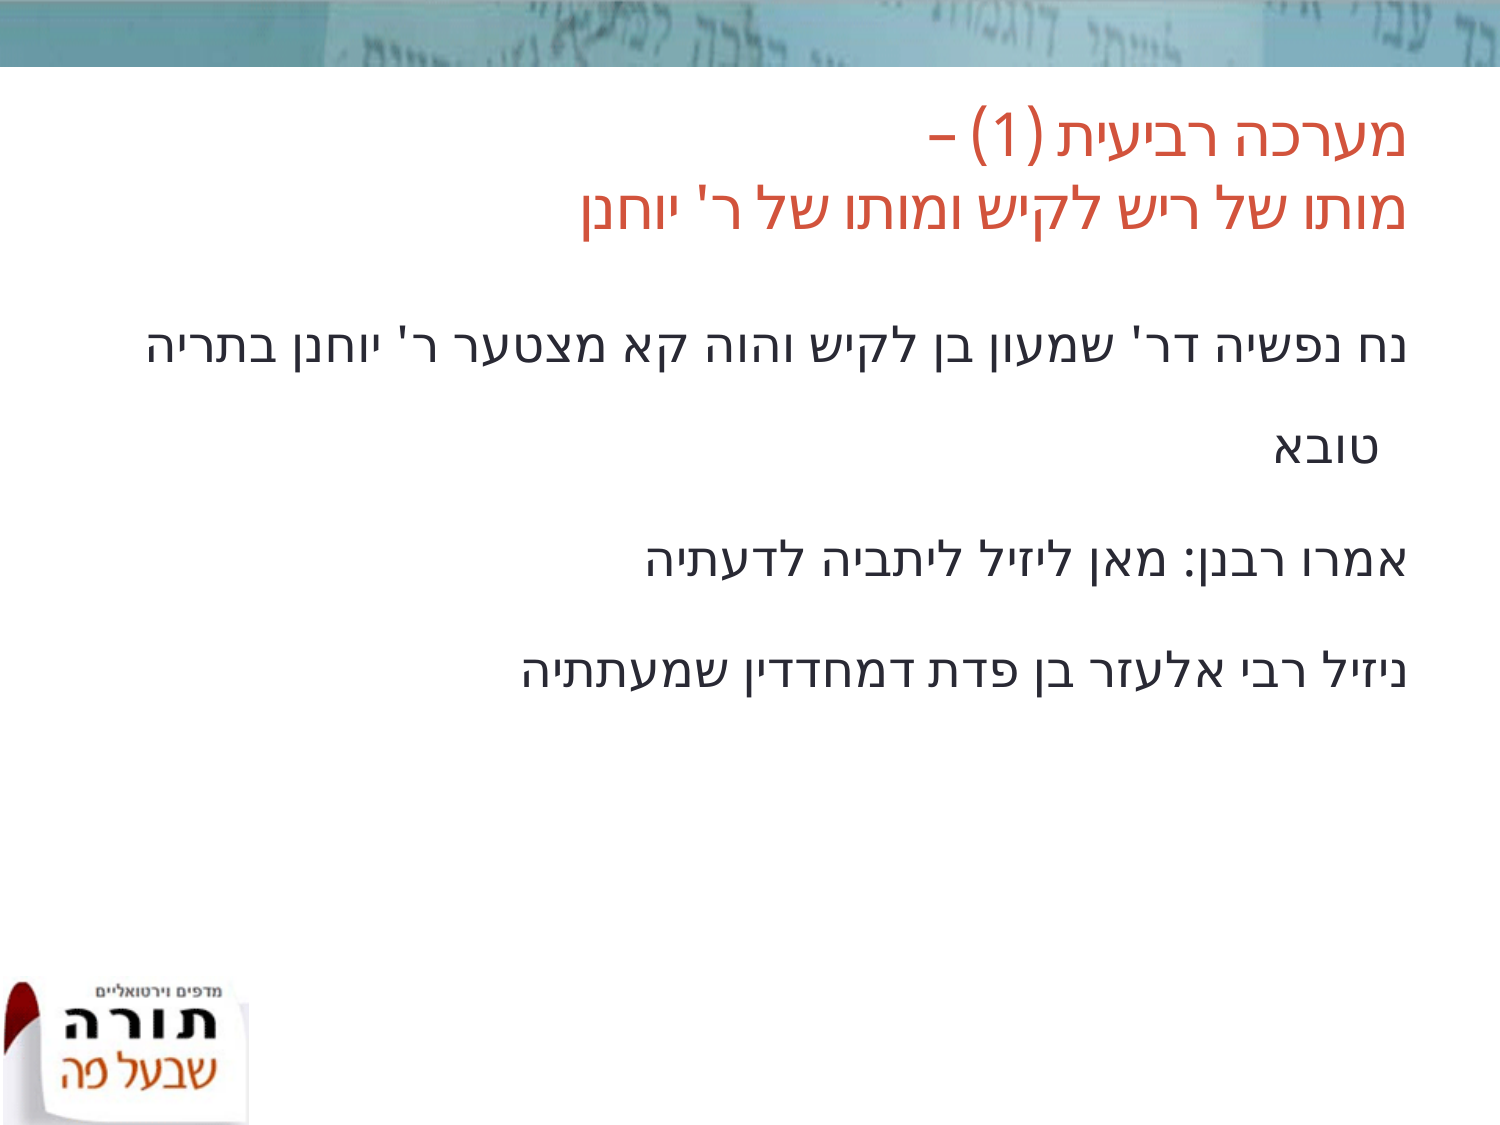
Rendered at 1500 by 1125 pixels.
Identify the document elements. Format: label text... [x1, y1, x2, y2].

picture [0, 0, 1500, 67]
picture [3, 976, 250, 1125]
list נח נפשיה דר' שמעון בן לקיש והוה קא מצטער ר' יוחנן בתריה טובא אמרו רבנן: מאן ליזיל ליתביה לדעתיה ניזיל רבי אלעזר בן פדת דמחדדין שמעתתיה [75, 262, 1425, 1063]
title מערכה רביעית (1) – מותו של ריש לקיש ומותו של ר' יוחנן [75, 87, 1425, 250]
